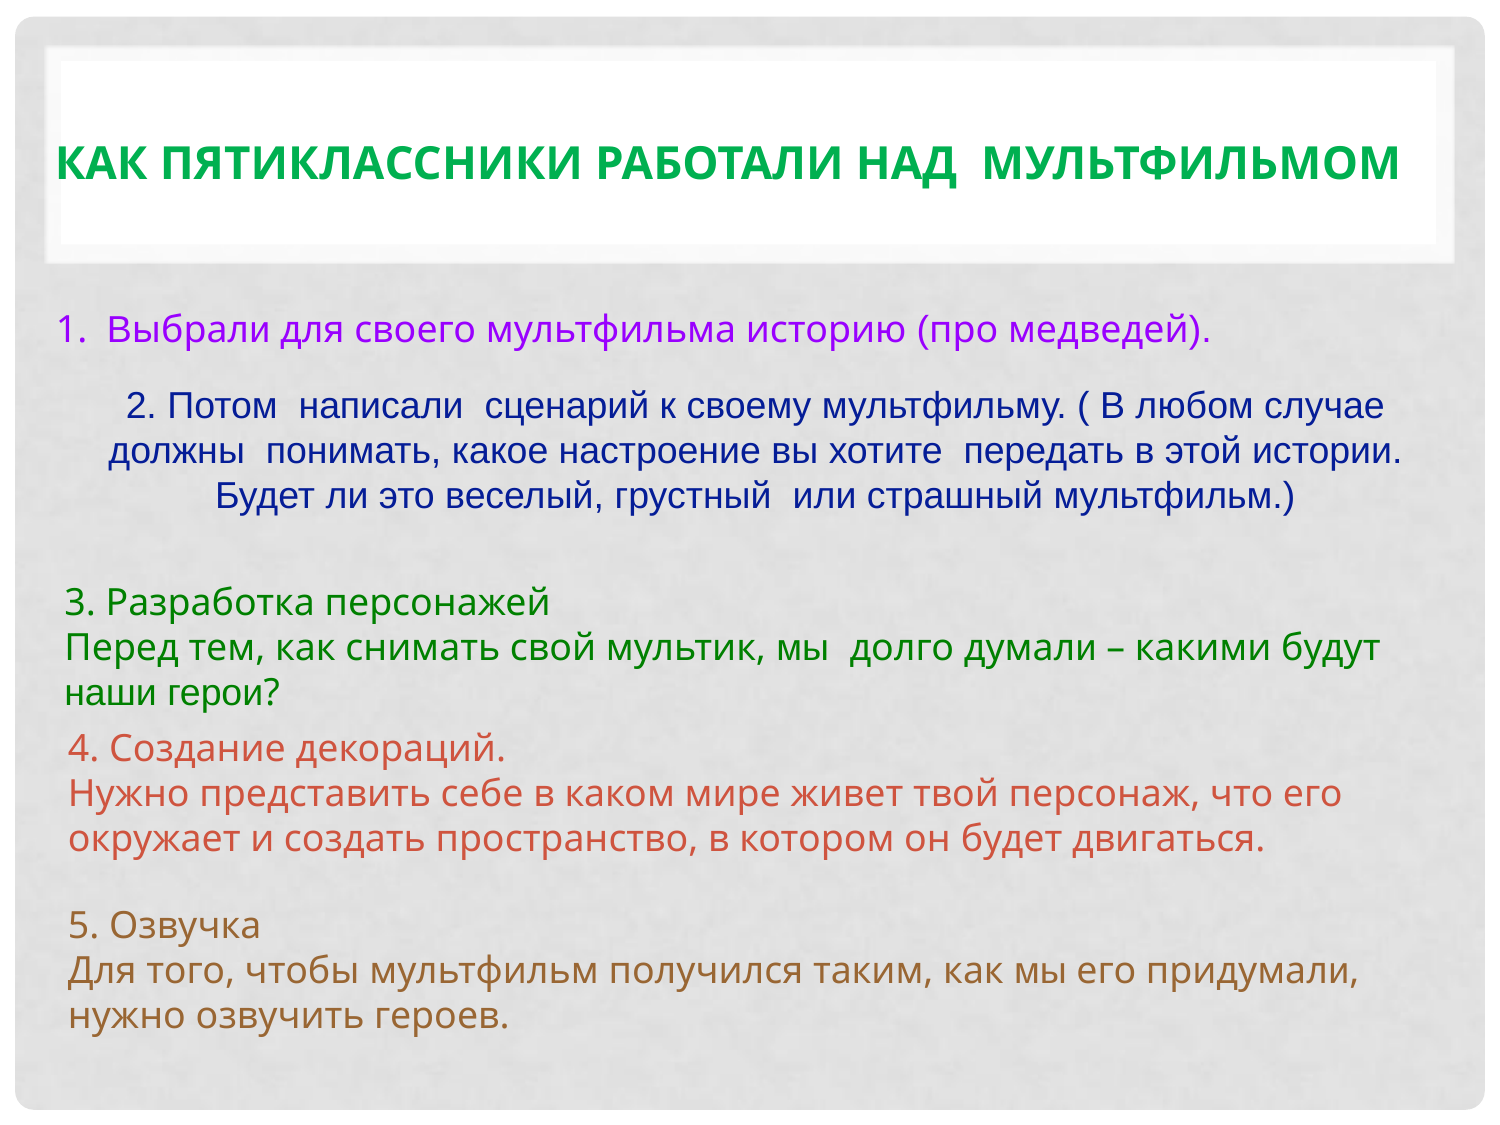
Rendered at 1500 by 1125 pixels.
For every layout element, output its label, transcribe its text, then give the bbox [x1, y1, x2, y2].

text_box 2. Потом написали сценарий к своему мультфильму. ( В любом случае должны понимать, какое настроение вы хотите передать в этой истории. Будет ли это веселый, грустный или страшный мультфильм.) [41, 373, 1471, 524]
text_box 3. Разработка персонажей Перед тем, как снимать свой мультик, мы долго думали – какими будут наши герои? [49, 570, 1447, 720]
text_box 1. Выбрали для своего мультфильма историю (про медведей). [41, 297, 1424, 358]
title КАК ПЯТИКЛАССНИКИ РАБОТАЛИ НАД МУЛЬТФИЛЬМОМ [33, 101, 1424, 220]
text_box 5. Озвучка Для того, чтобы мультфильм получился таким, как мы его придумали, нужно озвучить героев. [53, 893, 1424, 1043]
picture [15, 16, 1485, 1110]
text_box 4. Создание декораций. Нужно представить себе в каком мире живет твой персонаж, что его окружает и создать пространство, в котором он будет двигаться. [53, 716, 1447, 866]
